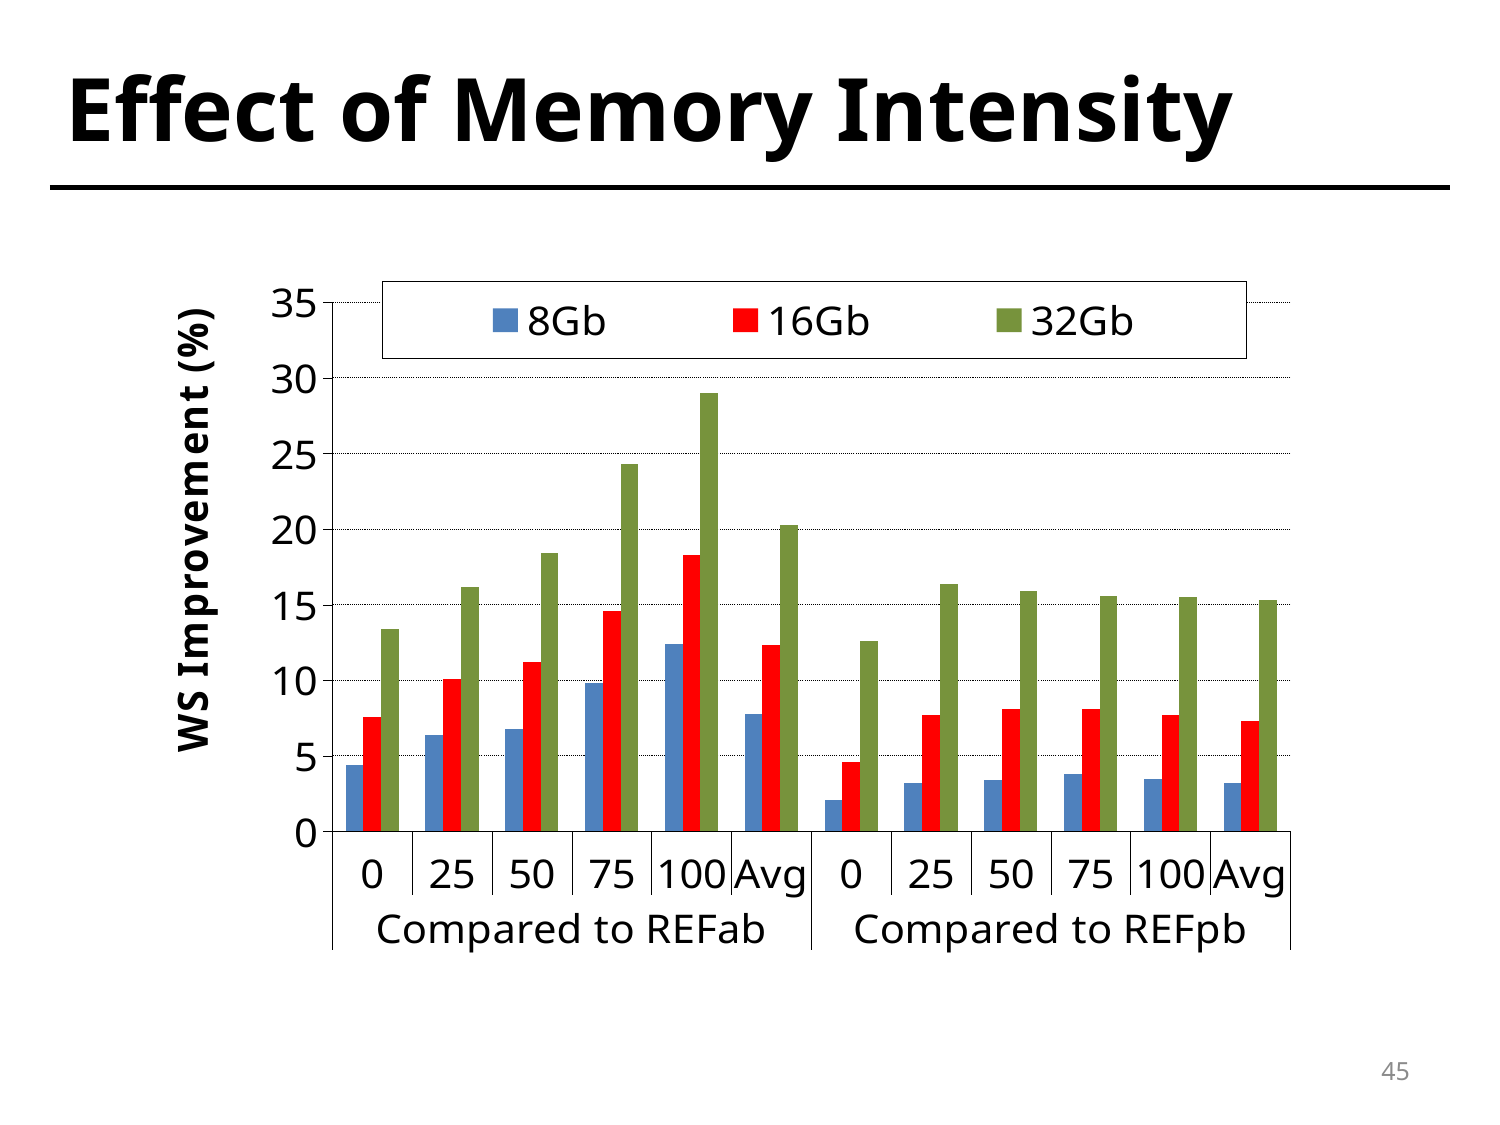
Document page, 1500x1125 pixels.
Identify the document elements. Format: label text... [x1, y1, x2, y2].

title Effect of Memory Intensity [50, 12, 1450, 200]
chart [149, 274, 1326, 956]
slide_number 45 [1074, 1042, 1425, 1103]
